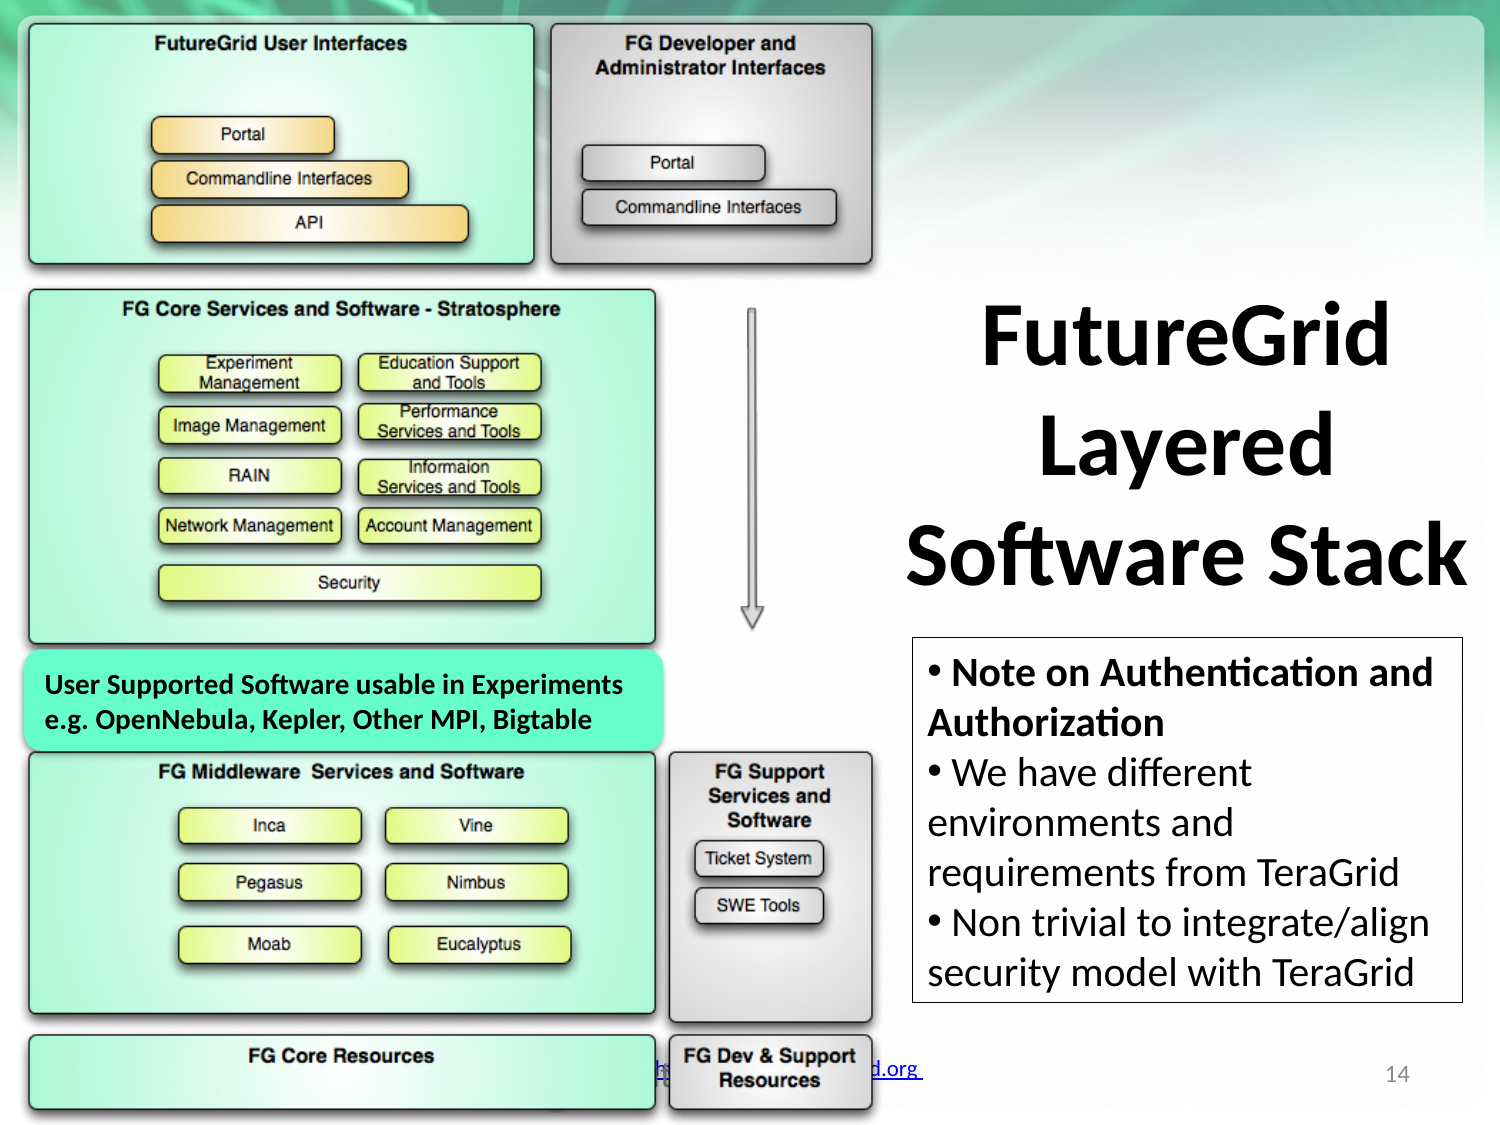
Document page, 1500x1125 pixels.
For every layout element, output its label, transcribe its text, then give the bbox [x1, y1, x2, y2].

title FutureGrid Layered Software Stack [904, 249, 1500, 738]
slide_number 14 [1074, 1042, 1425, 1103]
footer http://futuregrid.org [904, 1042, 988, 1103]
picture [0, 0, 1500, 1125]
text_box Note on Authentication and Authorization We have different environments and requirements from TeraGrid Non trivial to integrate/align security model with TeraGrid [912, 637, 1463, 1003]
